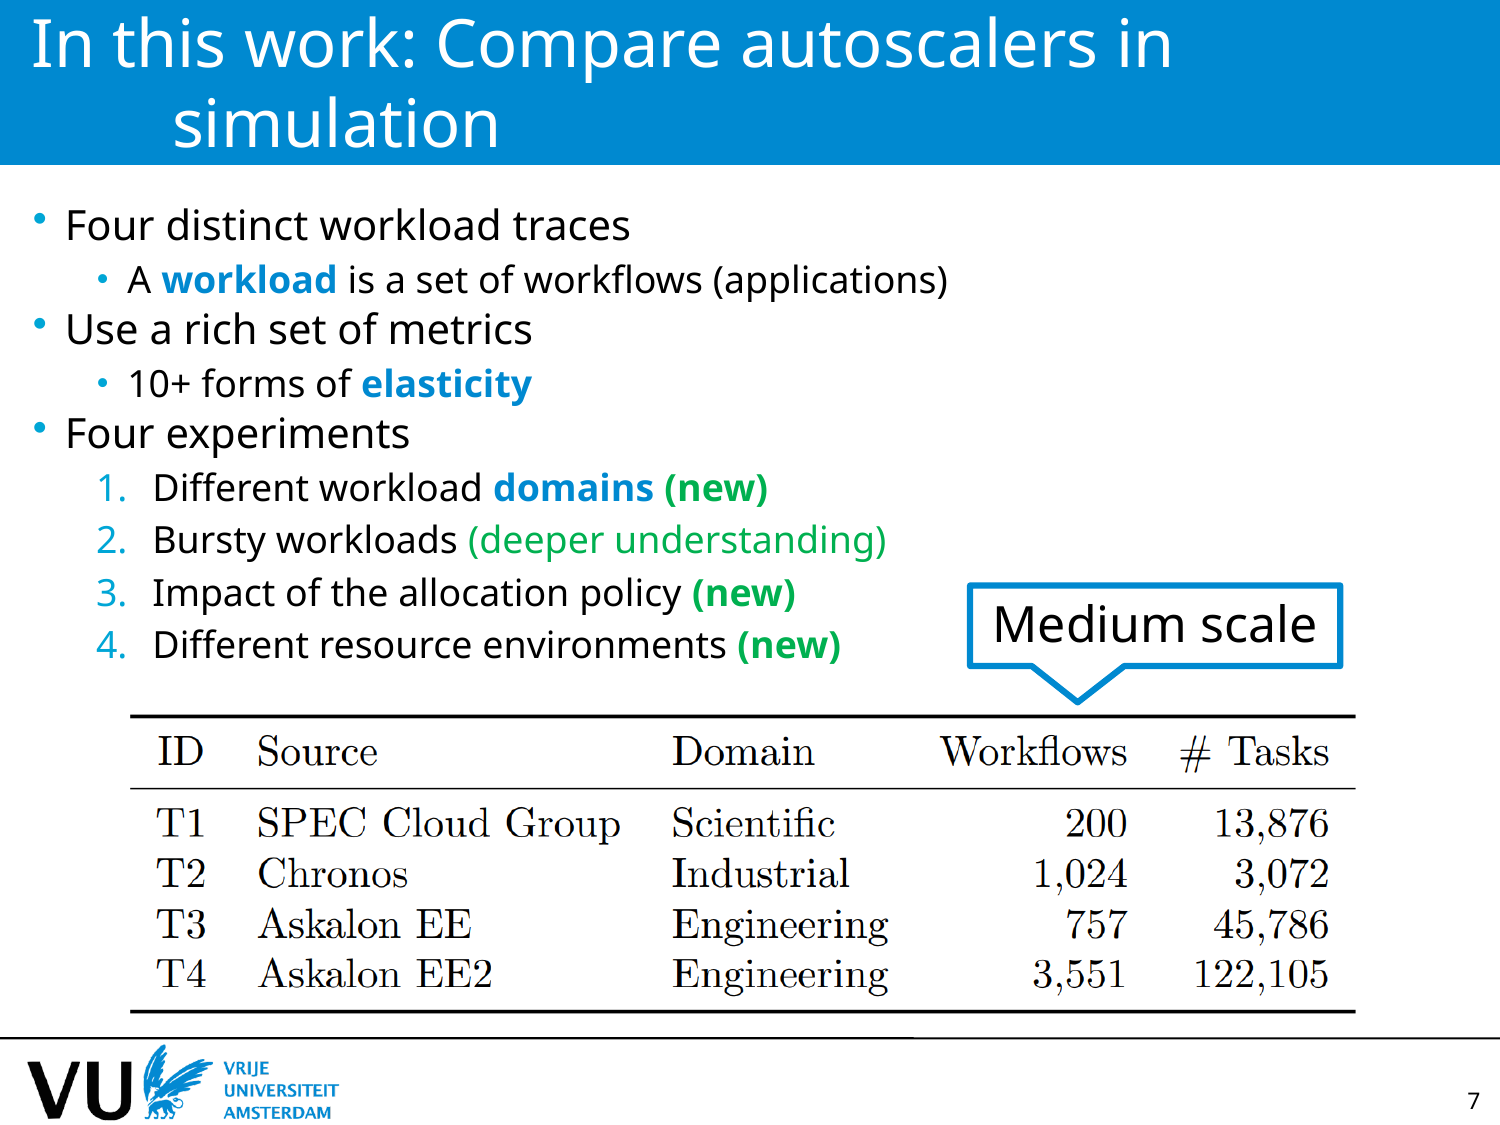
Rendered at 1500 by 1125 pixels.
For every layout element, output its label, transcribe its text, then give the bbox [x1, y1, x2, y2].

text_box Medium scale [970, 585, 1341, 700]
list Four distinct workload traces A workload is a set of workflows (applications) Use a rich set of metrics 10+ forms of elasticity Four experiments Different workload domains (new) Bursty workloads (deeper understanding) Impact of the allocation policy (new) Different resource environments (new) [32, 196, 1465, 1022]
picture [4, 1035, 361, 1125]
title In this work: Compare autoscalers in simulation [31, 7, 1469, 155]
picture [113, 702, 1368, 1031]
